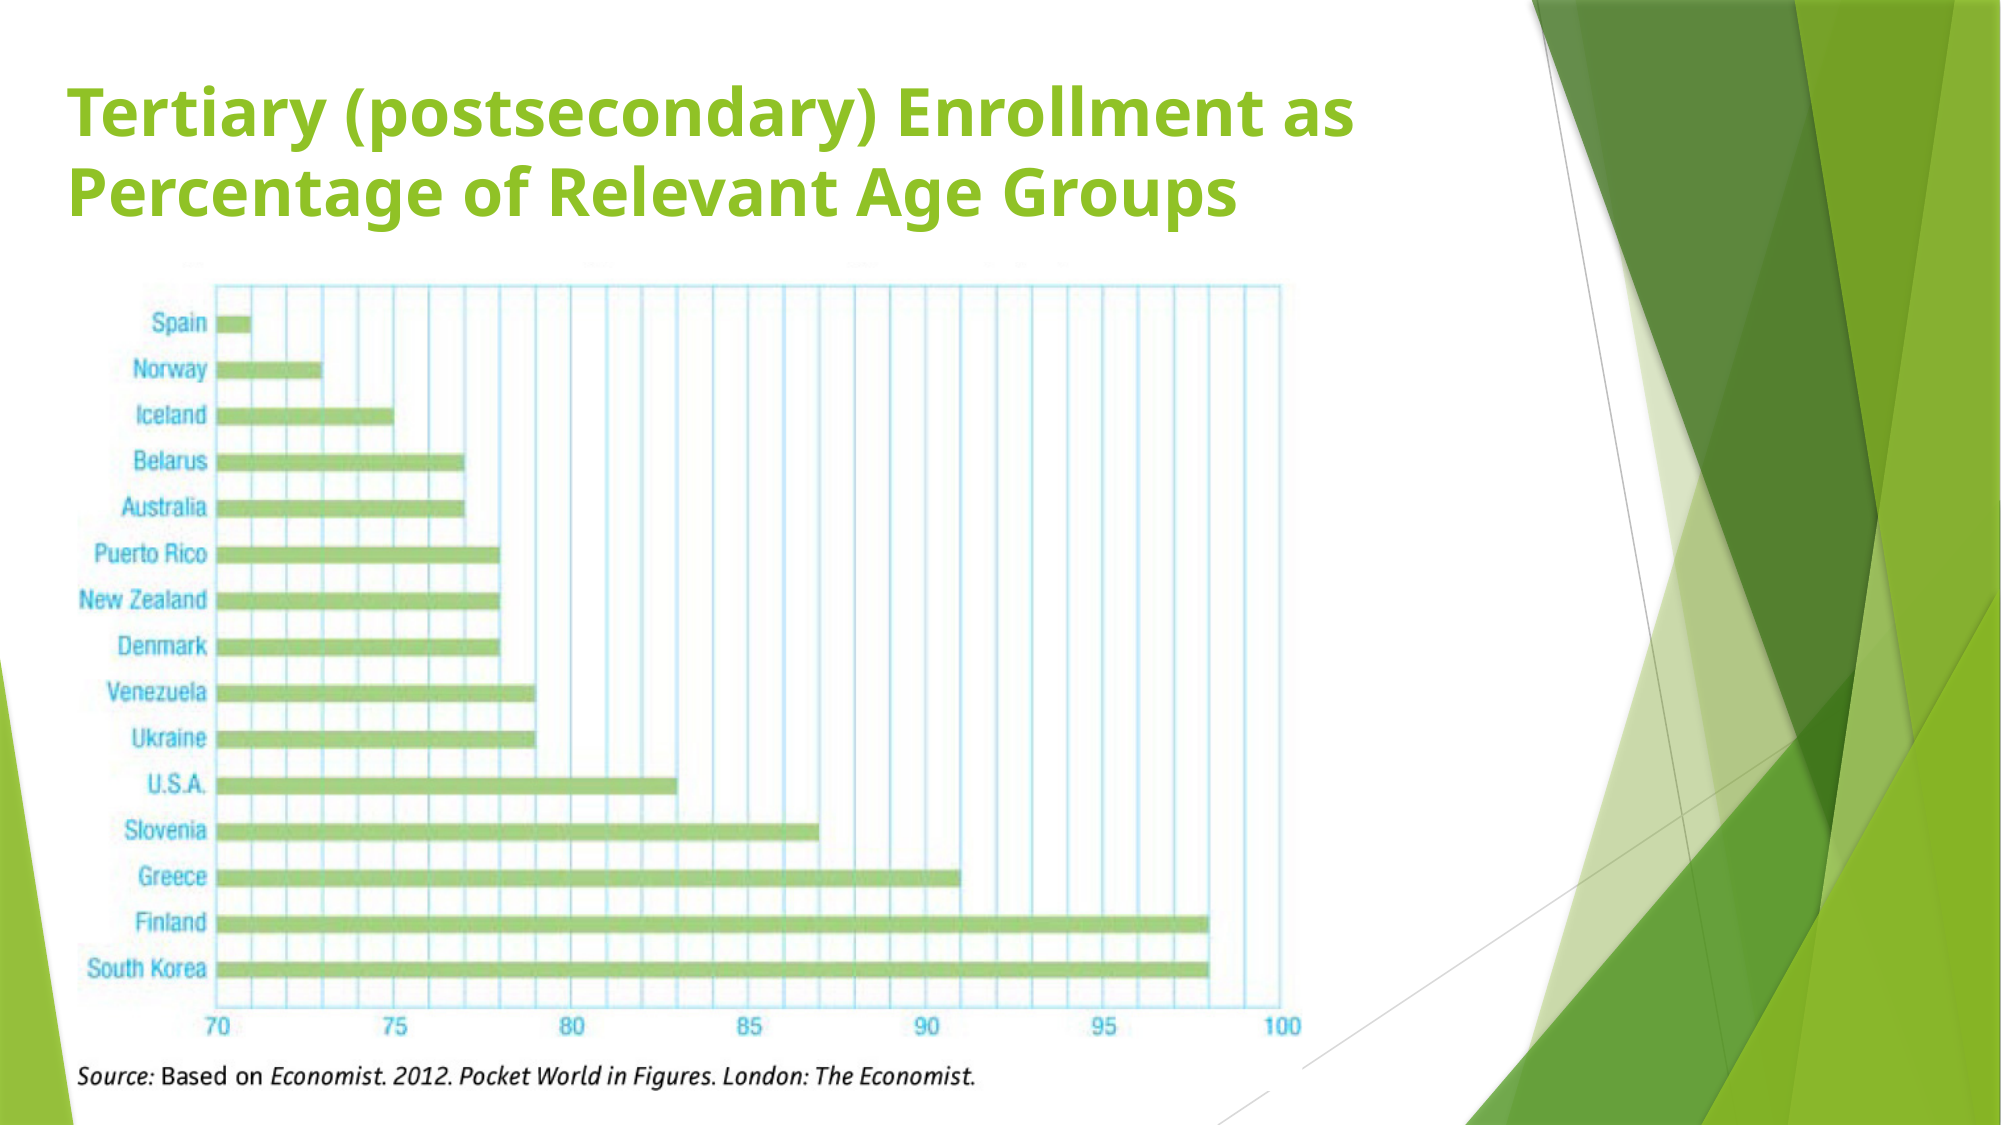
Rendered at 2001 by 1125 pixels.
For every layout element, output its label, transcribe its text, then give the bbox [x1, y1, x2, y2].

picture [76, 261, 1303, 1092]
title Tertiary (postsecondary) Enrollment as Percentage of Relevant Age Groups [51, 62, 1715, 263]
